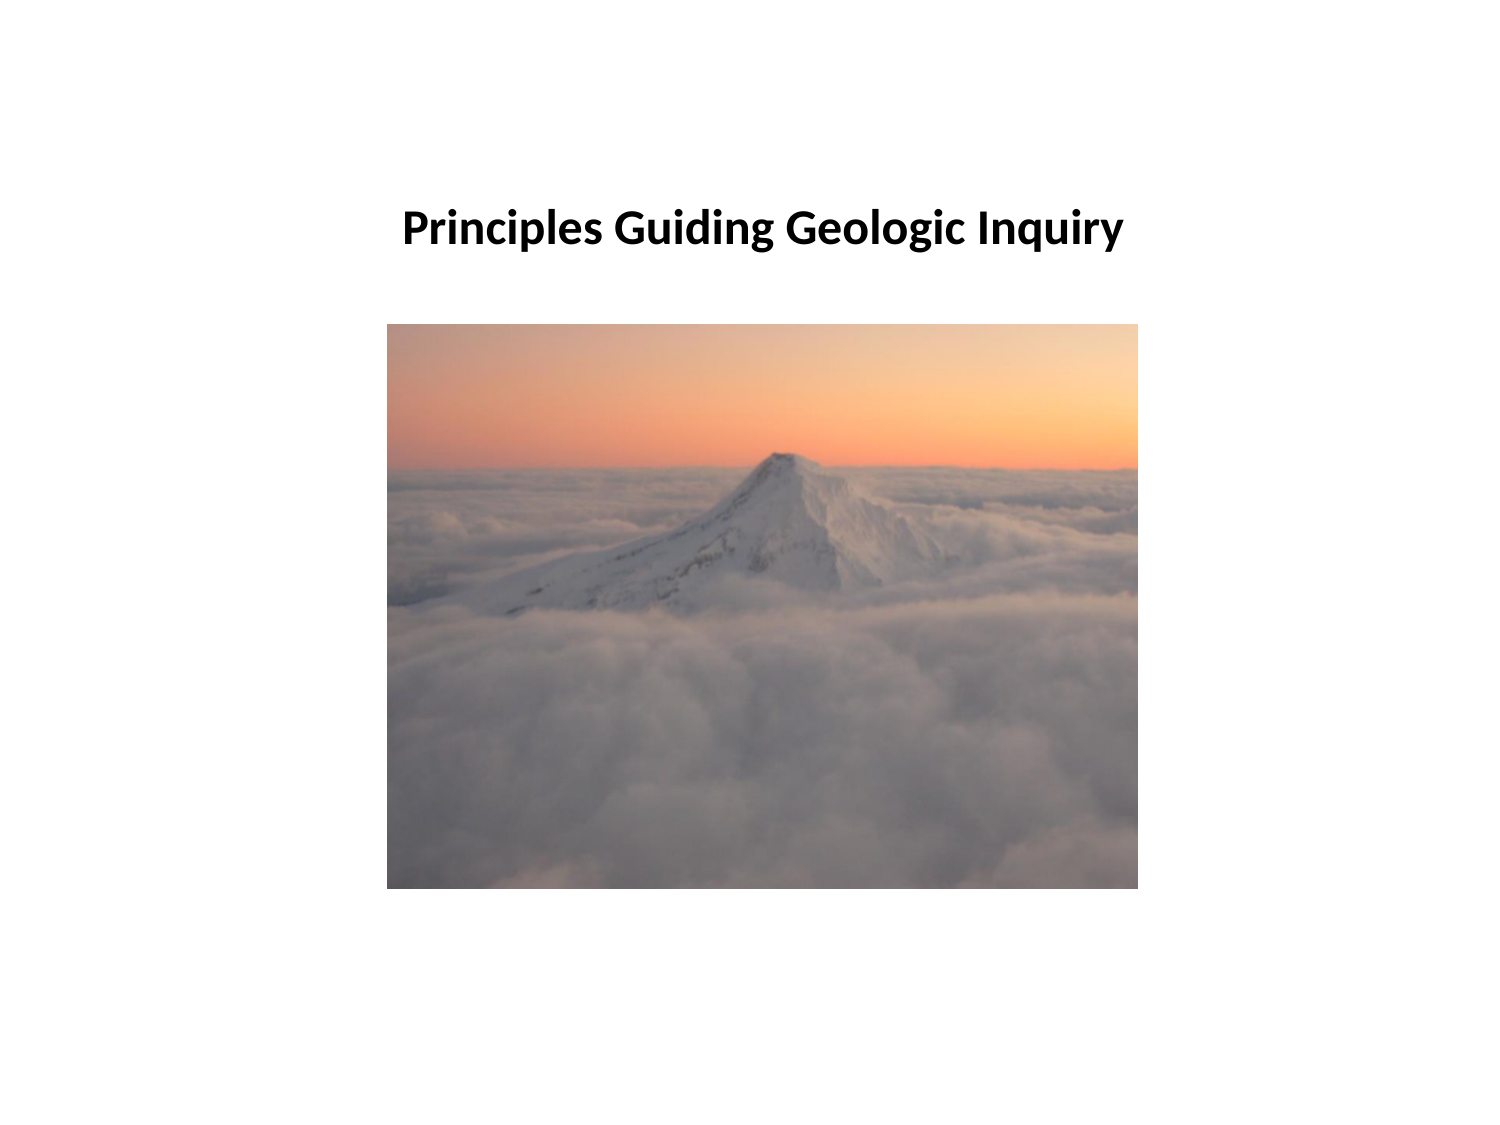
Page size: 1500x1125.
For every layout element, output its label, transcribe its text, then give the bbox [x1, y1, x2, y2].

picture [387, 324, 1138, 890]
text_box Principles Guiding Geologic Inquiry [387, 186, 1200, 262]
